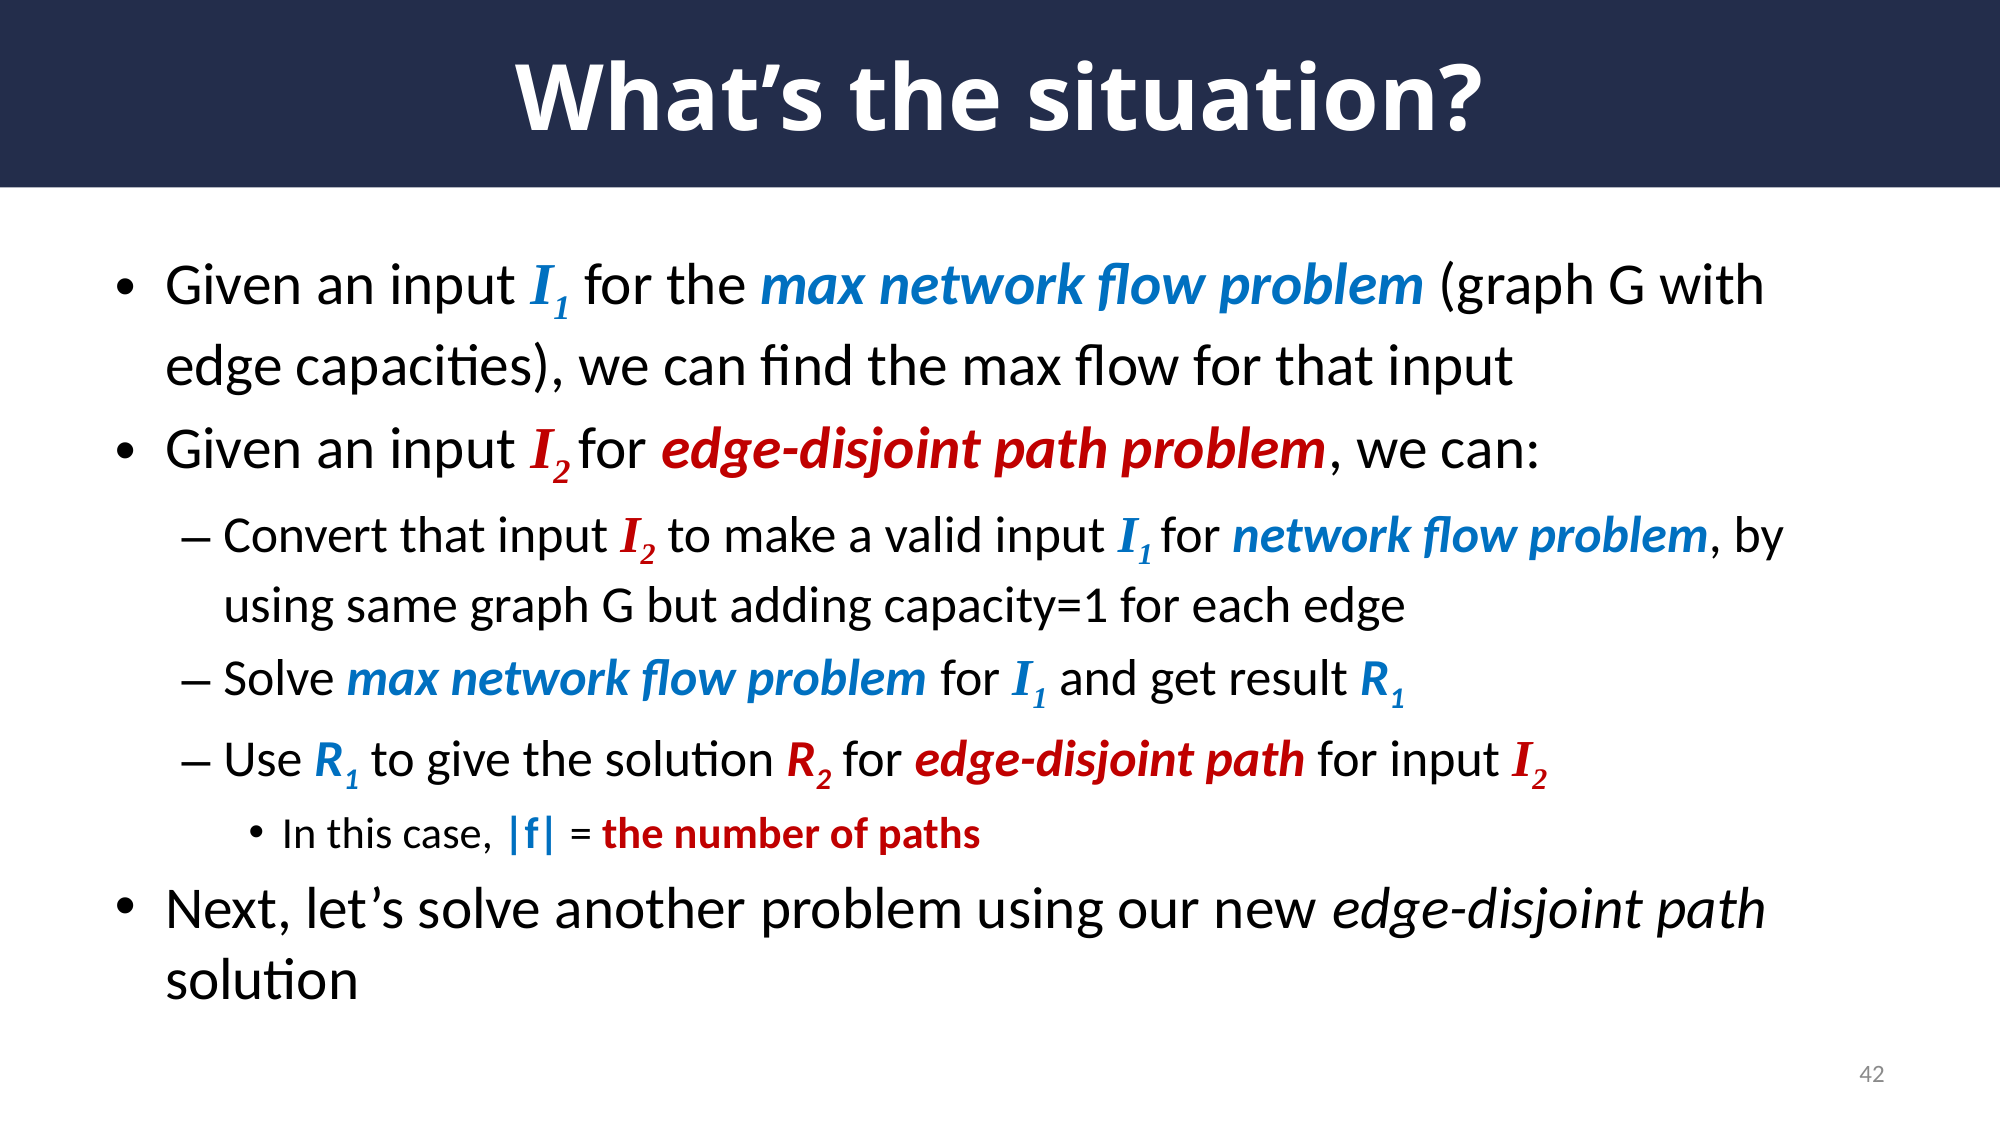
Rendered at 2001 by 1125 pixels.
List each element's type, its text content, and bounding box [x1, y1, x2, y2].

slide_number 42 [1433, 1042, 1900, 1103]
list Given an input I1 for the max network flow problem (graph G with edge capacities), we can find the max flow for that input Given an input I2 for edge-disjoint path problem, we can: Convert that input I2 to make a valid input I1 for network flow problem, by using same graph G but adding capacity=1 for each edge Solve max network flow problem for I1 and get result R1 Use R1 to give the solution R2 for edge-disjoint path for input I2 In this case, |f| = the number of paths Next, let’s solve another problem using our new edge-disjoint path solution [99, 237, 1900, 1025]
title What’s the situation? [99, 24, 1900, 163]
